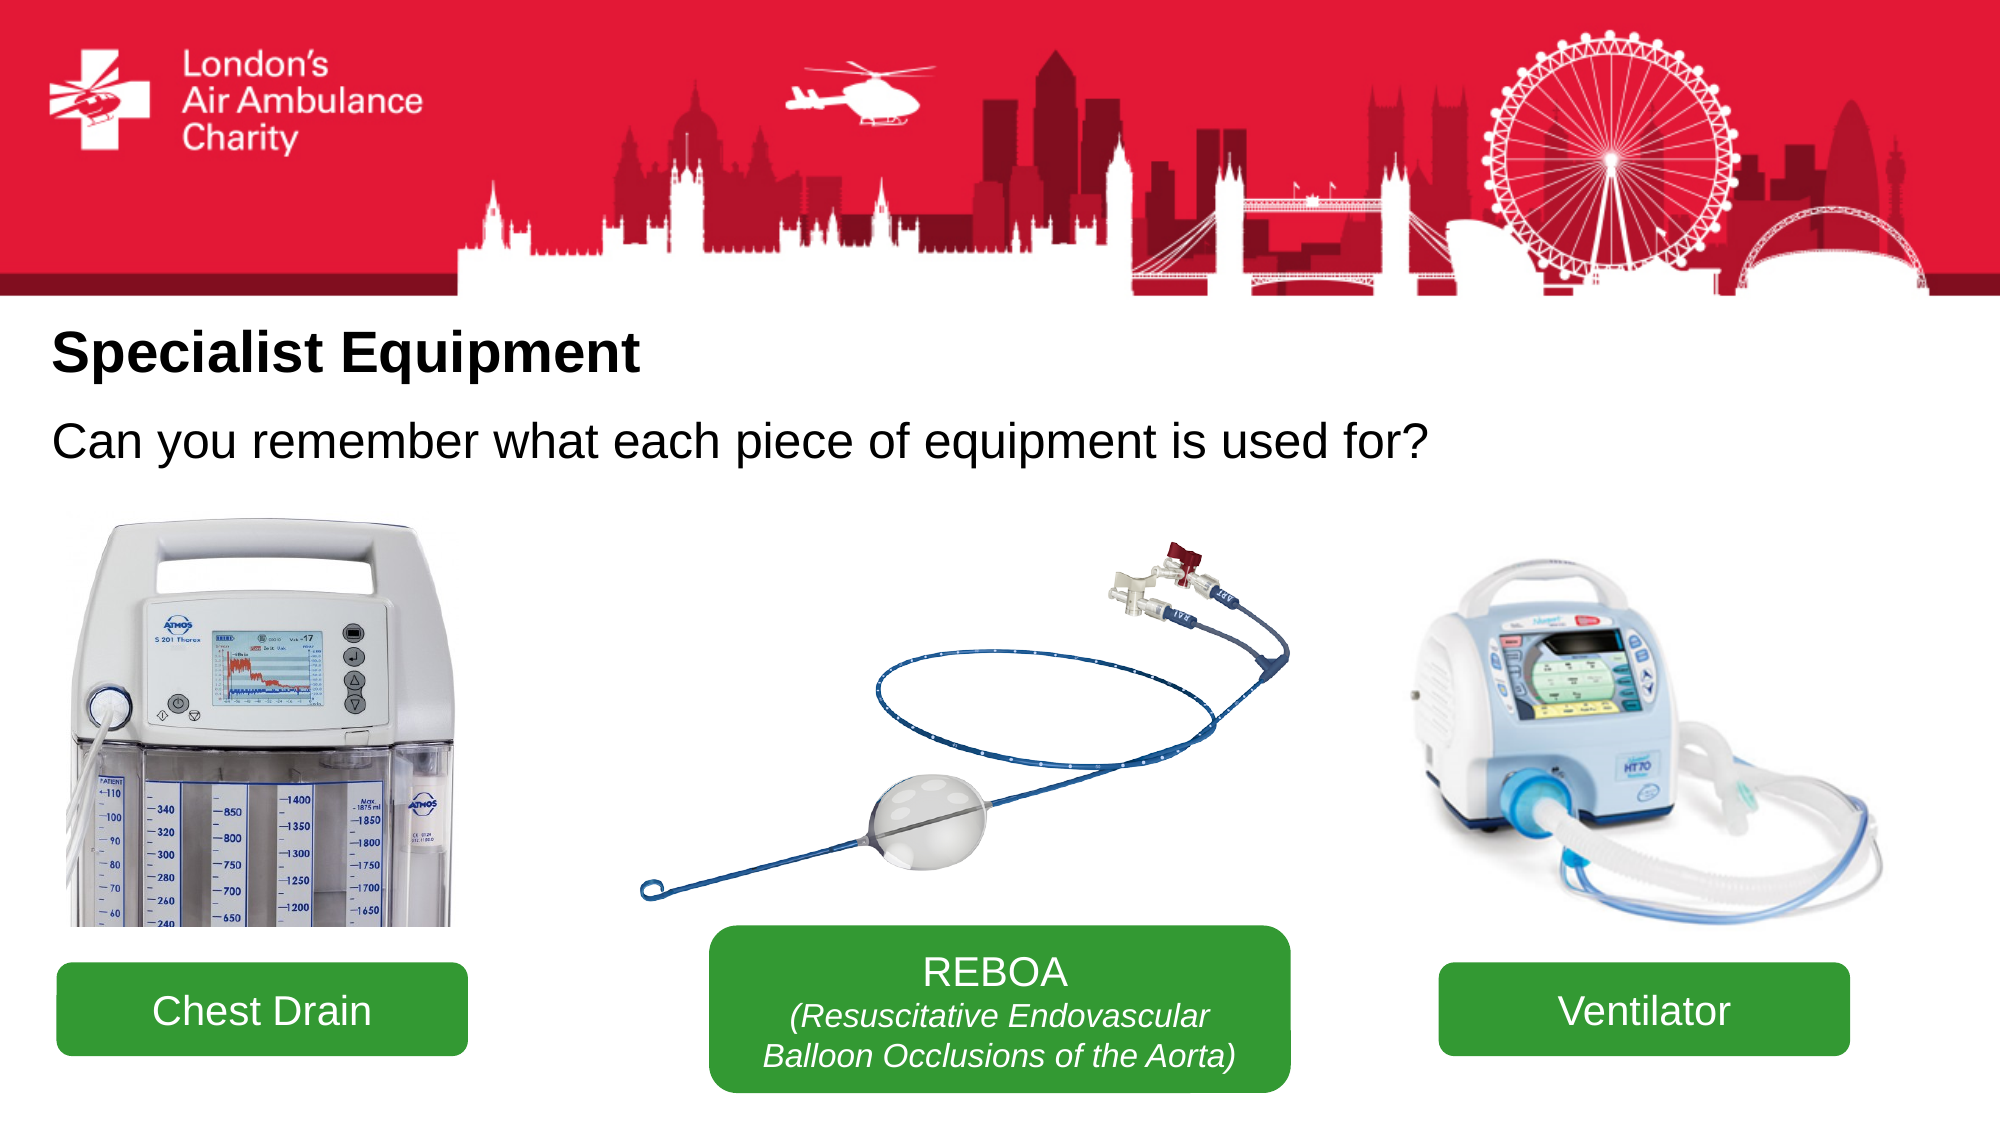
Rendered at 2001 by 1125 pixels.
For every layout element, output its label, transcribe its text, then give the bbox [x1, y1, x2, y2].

text_box Ventilator [1437, 961, 1852, 1058]
picture [66, 511, 459, 927]
picture [638, 540, 1291, 902]
text_box Can you remember what each piece of equipment is used for? [36, 401, 1753, 512]
picture [0, 0, 2000, 343]
picture [1387, 545, 1902, 939]
text_box REBOA (Resuscitative Endovascular Balloon Occlusions of the Aorta) [708, 924, 1292, 1095]
text_box Chest Drain [55, 961, 469, 1058]
list Specialist Equipment [37, 315, 1579, 401]
